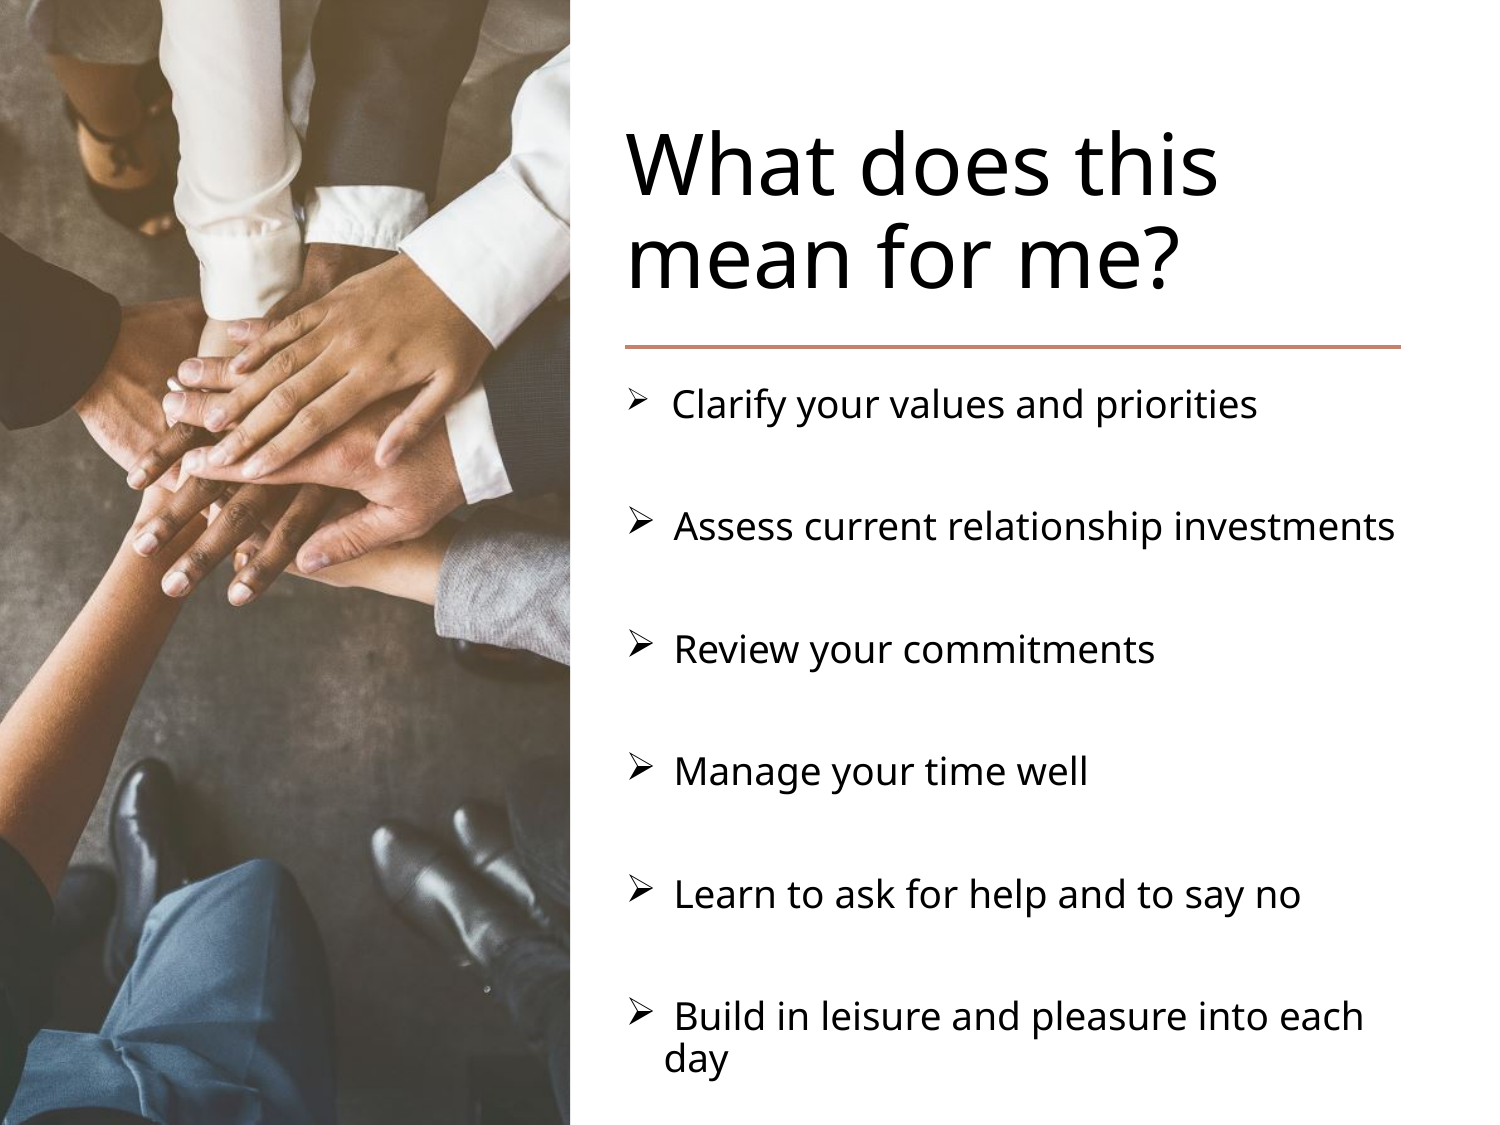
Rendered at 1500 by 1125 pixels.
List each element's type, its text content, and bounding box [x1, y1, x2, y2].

title What does this mean for me? [610, 103, 1422, 315]
picture [0, 0, 571, 1125]
list Clarify your values and priorities Assess current relationship investments Review your commitments Manage your time well Learn to ask for help and to say no Build in leisure and pleasure into each day [610, 377, 1422, 1089]
